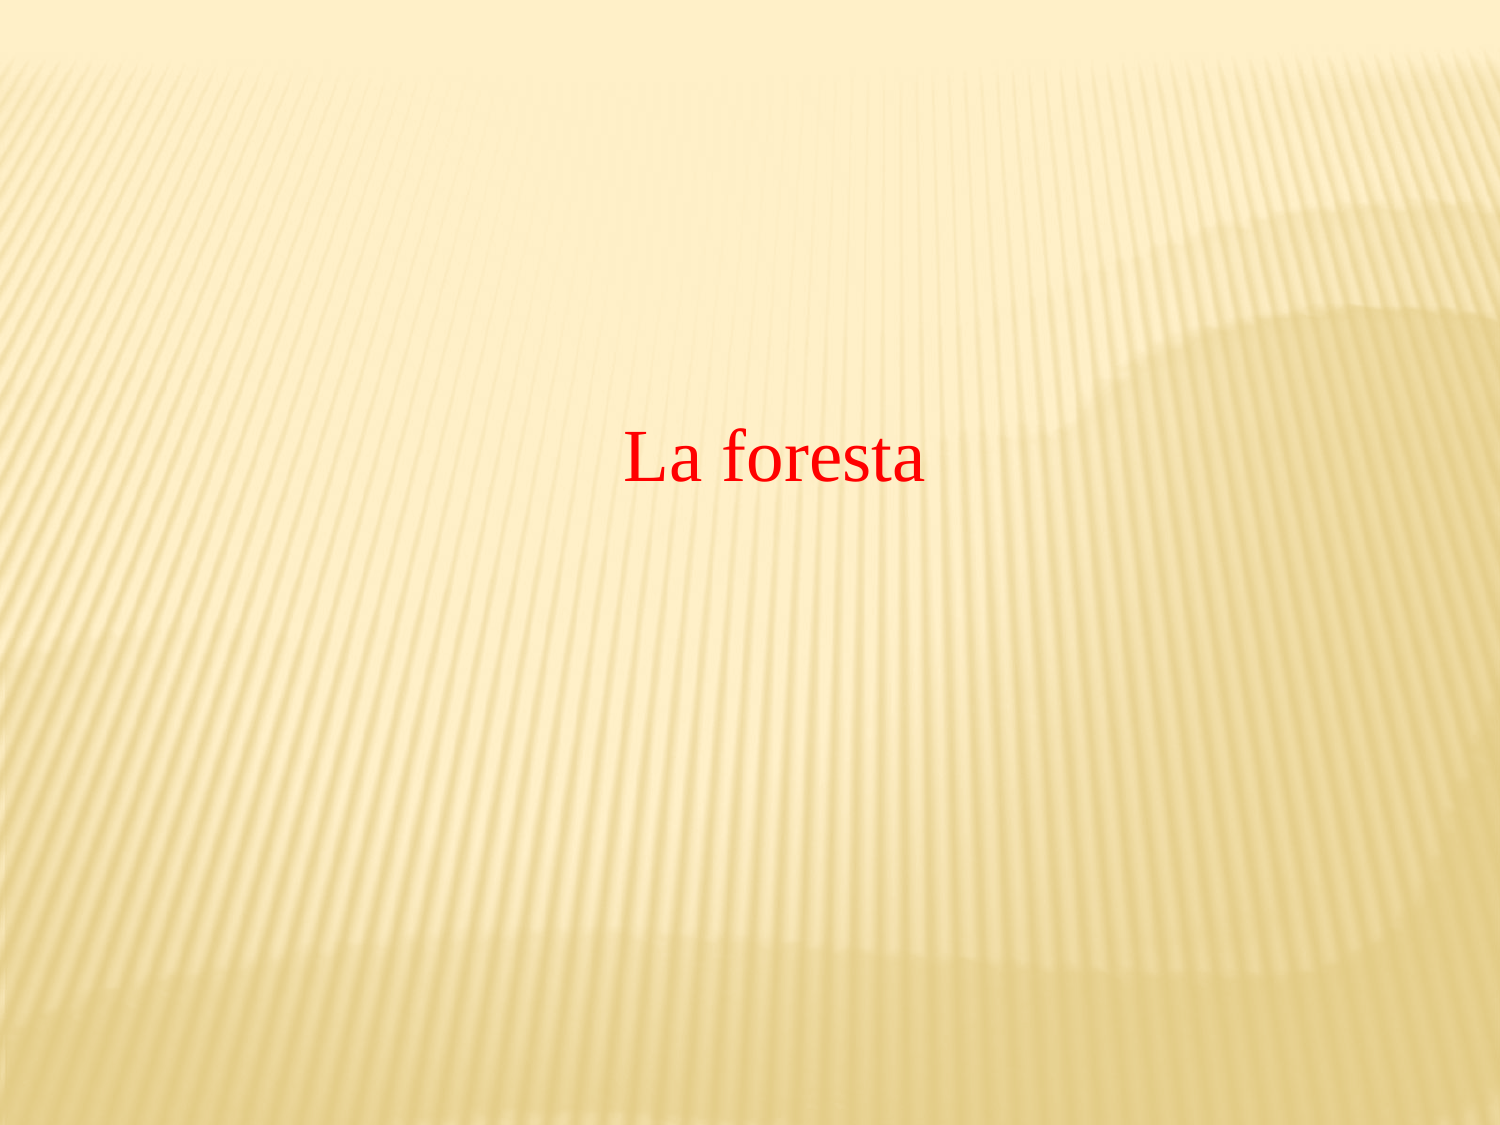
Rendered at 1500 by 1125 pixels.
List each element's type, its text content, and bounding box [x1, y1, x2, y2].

text_box La foresta [234, 399, 1301, 542]
